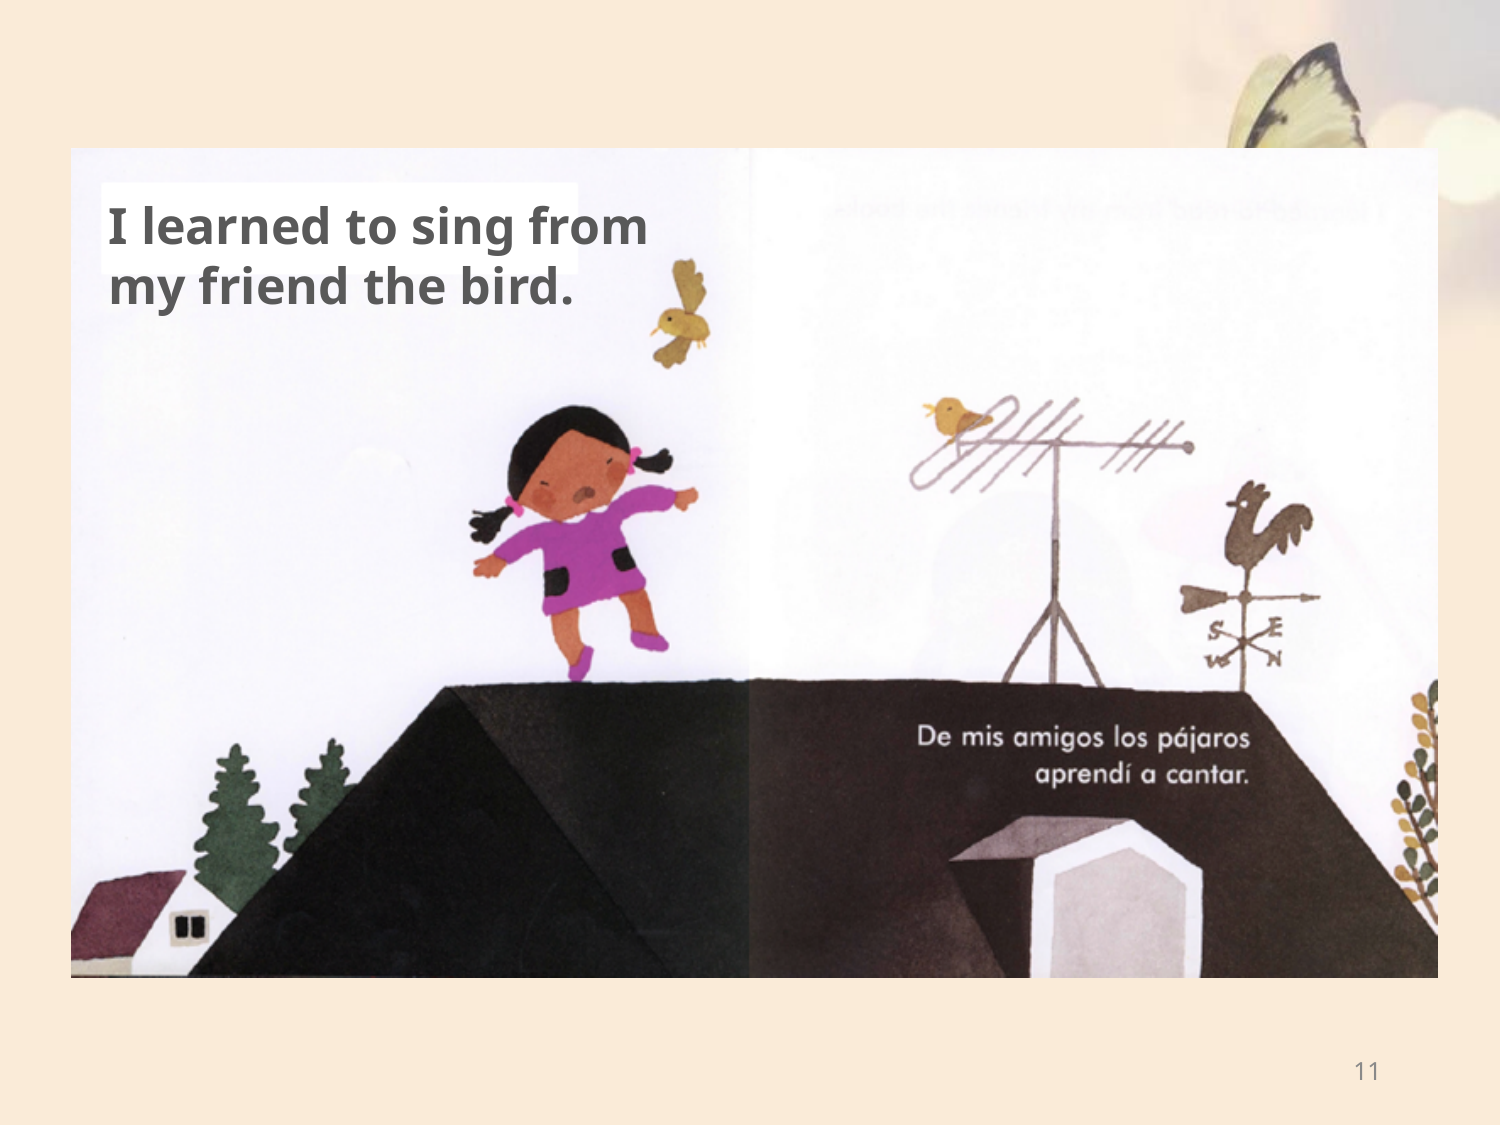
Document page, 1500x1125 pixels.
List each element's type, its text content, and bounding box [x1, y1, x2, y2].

picture [0, 0, 1500, 1125]
slide_number 11 [1059, 1042, 1398, 1103]
